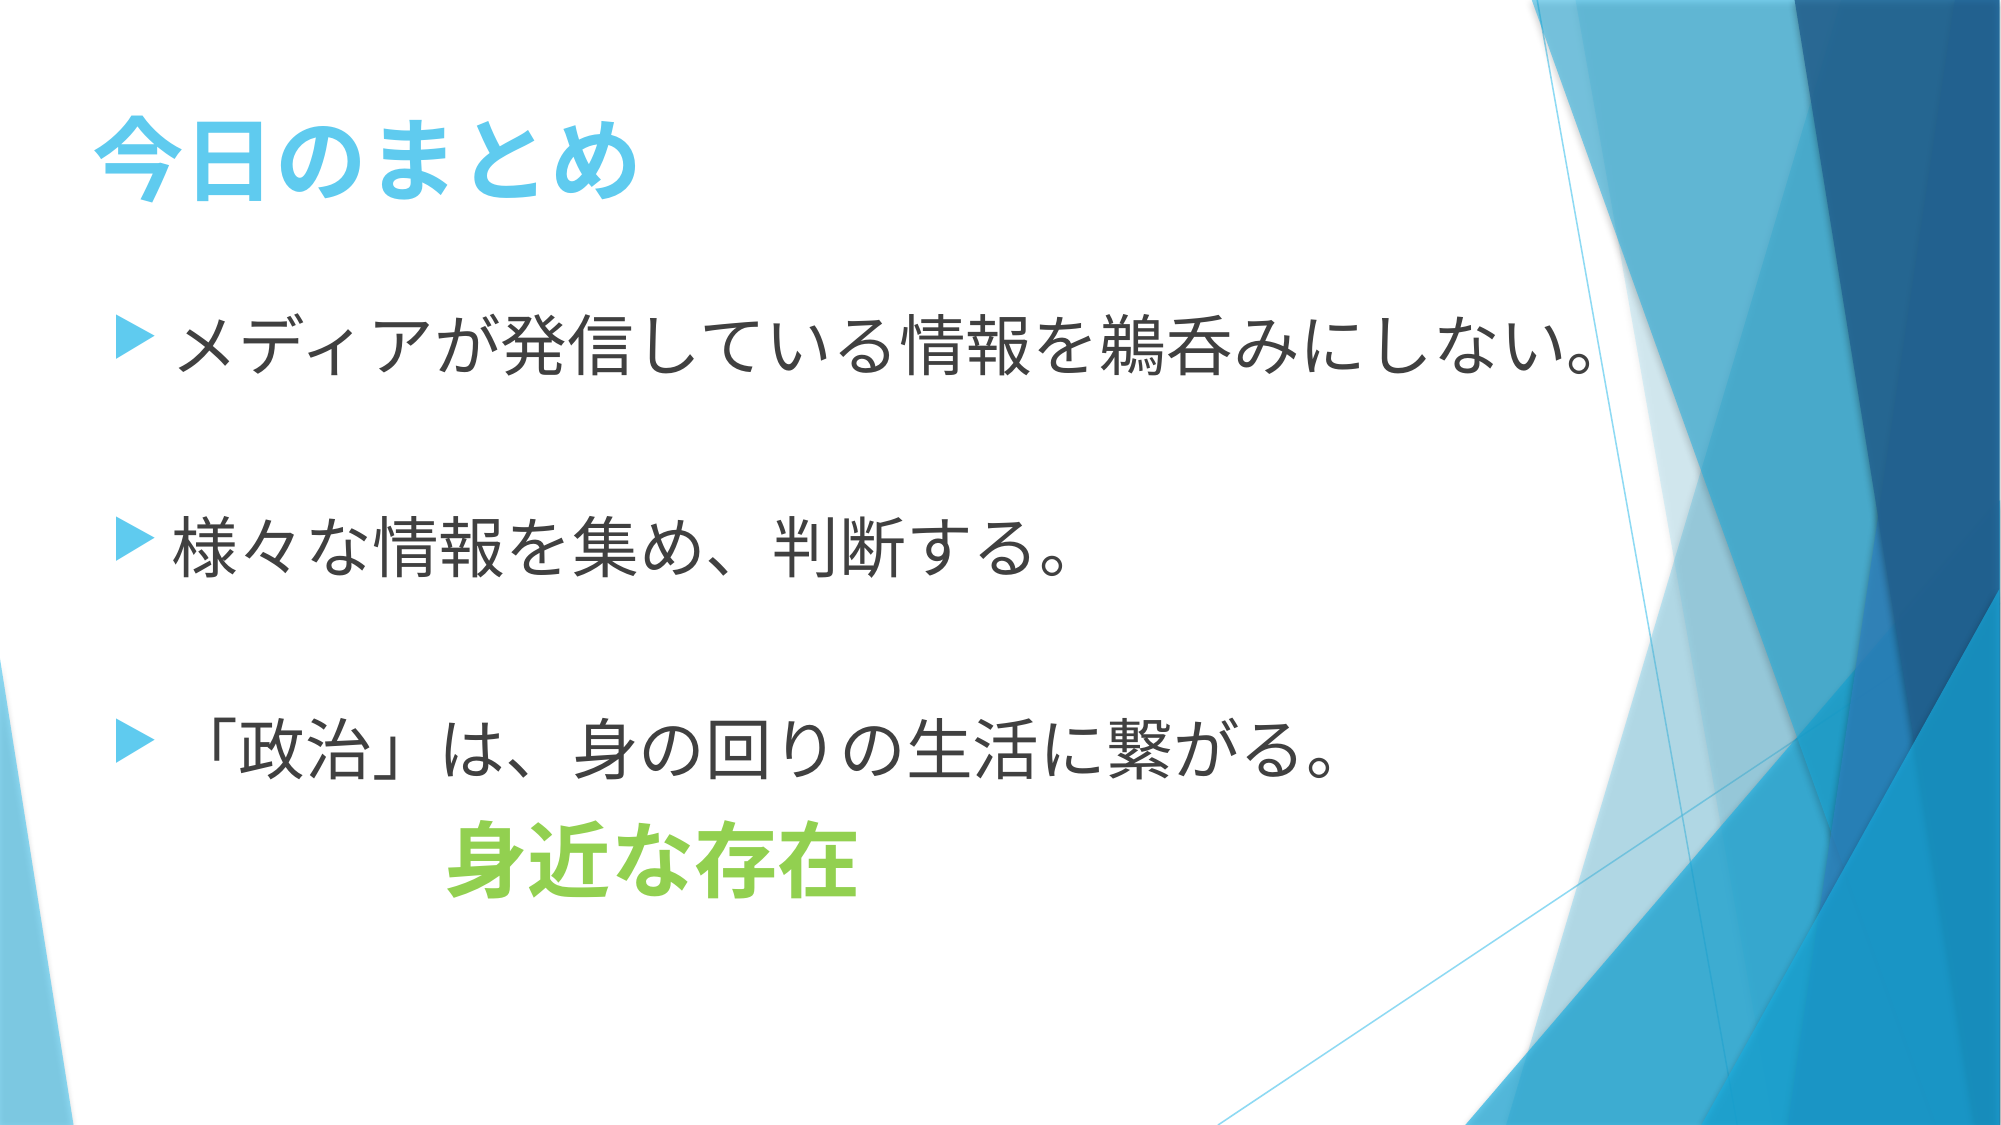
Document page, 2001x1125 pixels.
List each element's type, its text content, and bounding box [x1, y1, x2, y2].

list メディアが発信している情報を鵜呑みにしない。 様々な情報を集め、判断する。 「政治」は、身の回りの生活に繋がる。 身近な存在 [95, 296, 1647, 934]
title 今日のまとめ [77, 94, 1488, 236]
